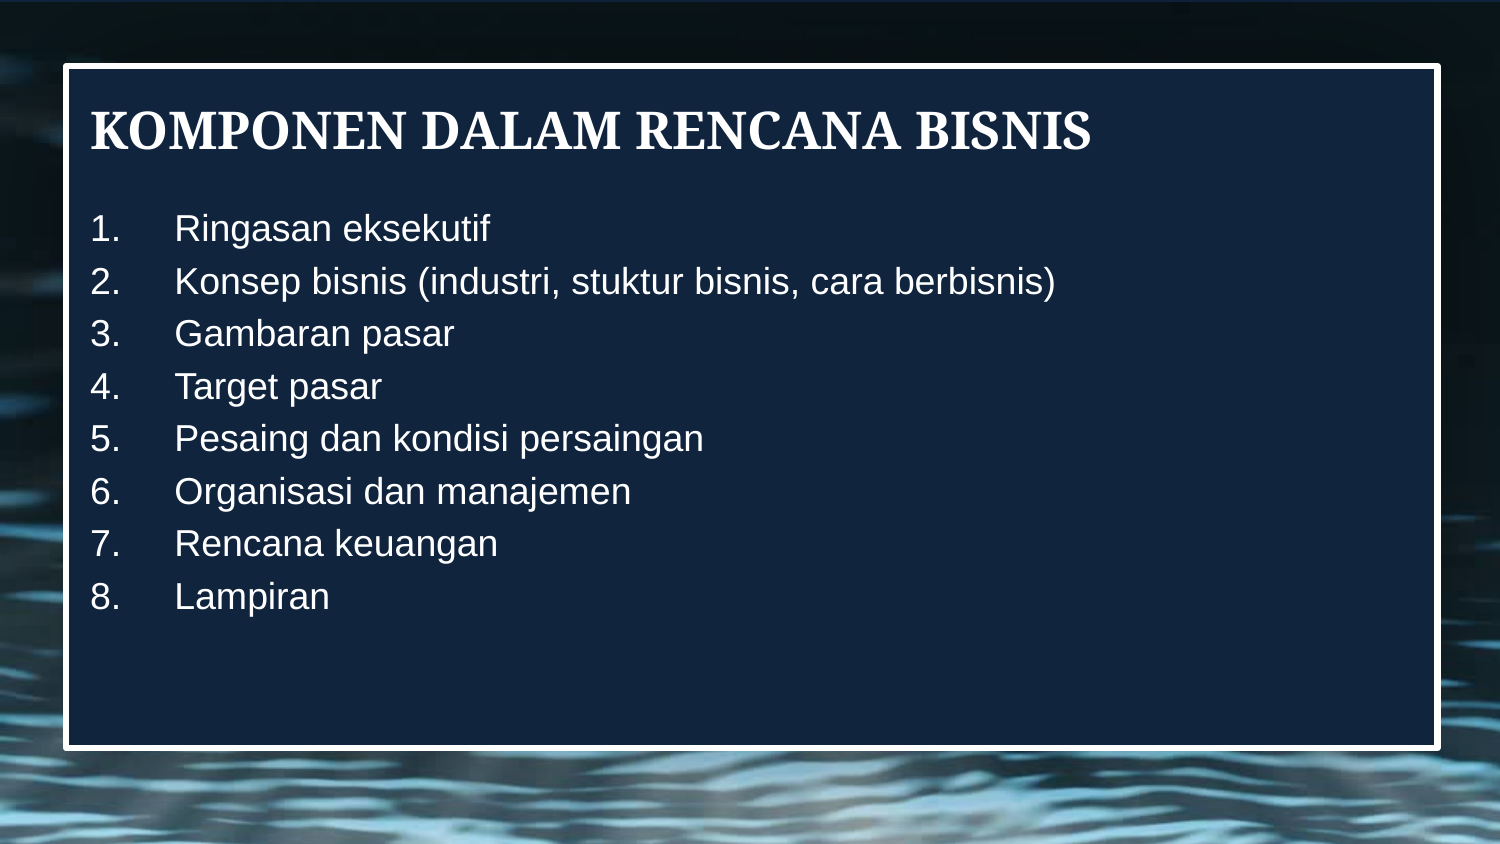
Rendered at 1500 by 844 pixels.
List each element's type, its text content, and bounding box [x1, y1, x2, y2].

picture [0, 2, 1500, 844]
list Ringasan eksekutif Konsep bisnis (industri, stuktur bisnis, cara berbisnis) Gambaran pasar Target pasar Pesaing dan kondisi persaingan Organisasi dan manajemen Rencana keuangan Lampiran [75, 196, 1425, 731]
title KOMPONEN DALAM RENCANA BISNIS [75, 76, 1425, 181]
